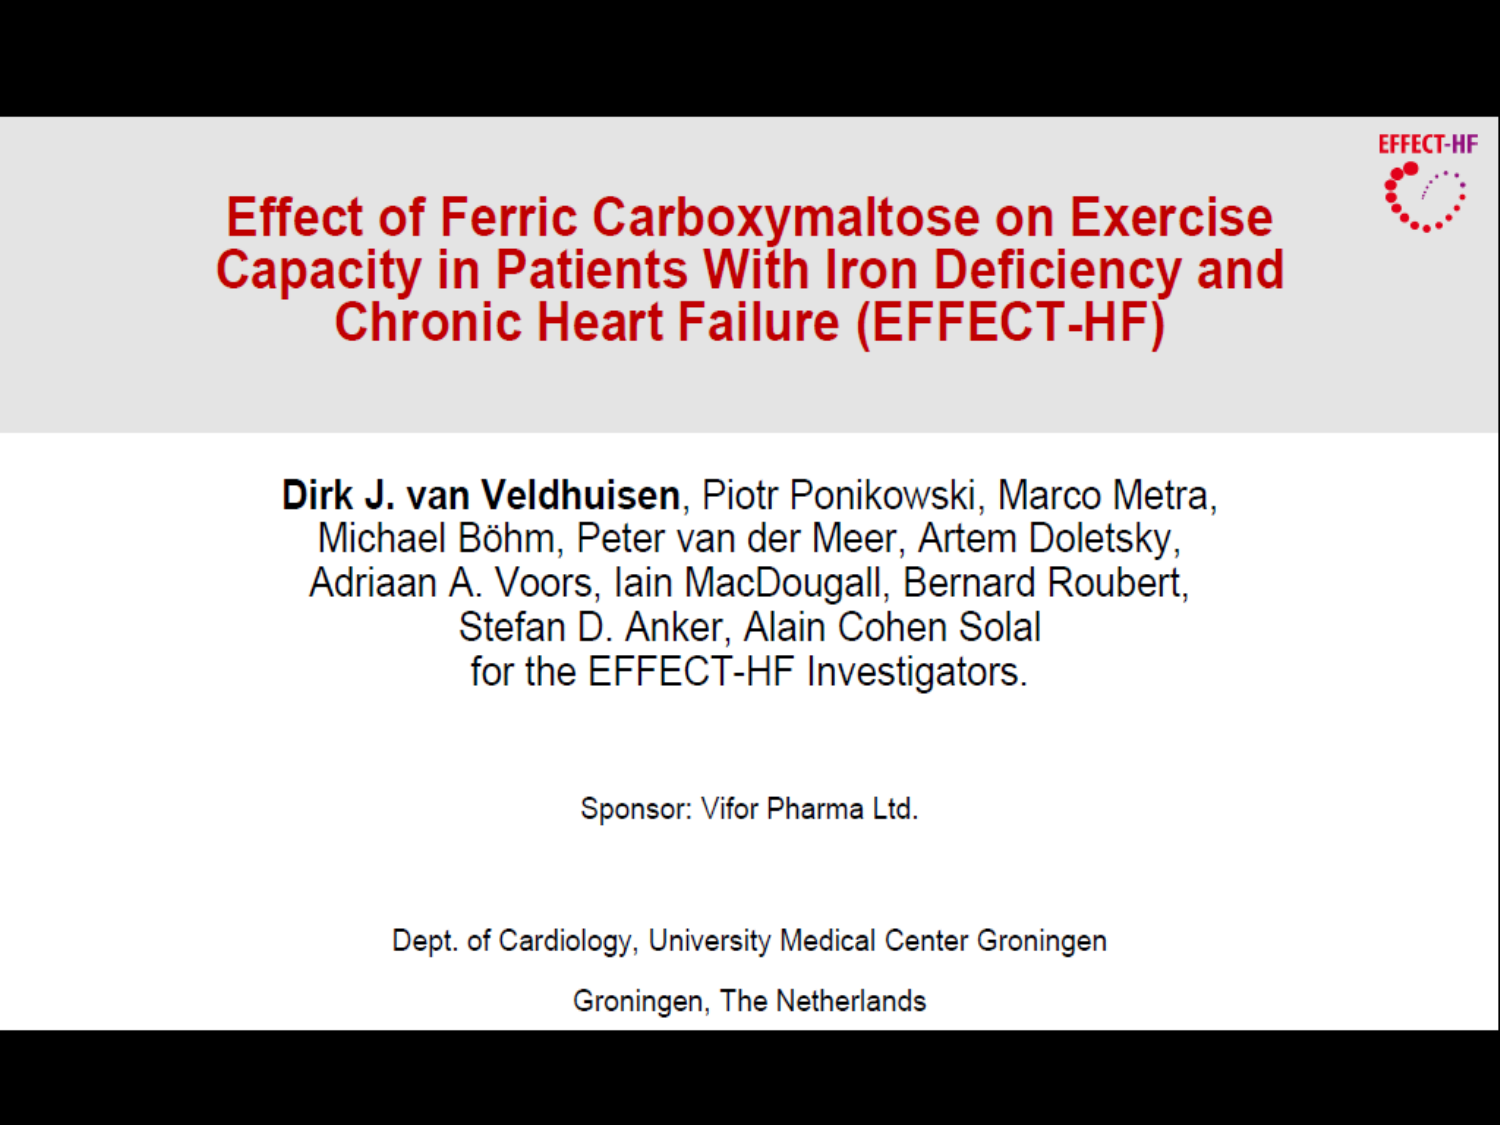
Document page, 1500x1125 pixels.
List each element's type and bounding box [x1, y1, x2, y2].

list [0, 0, 1500, 1125]
